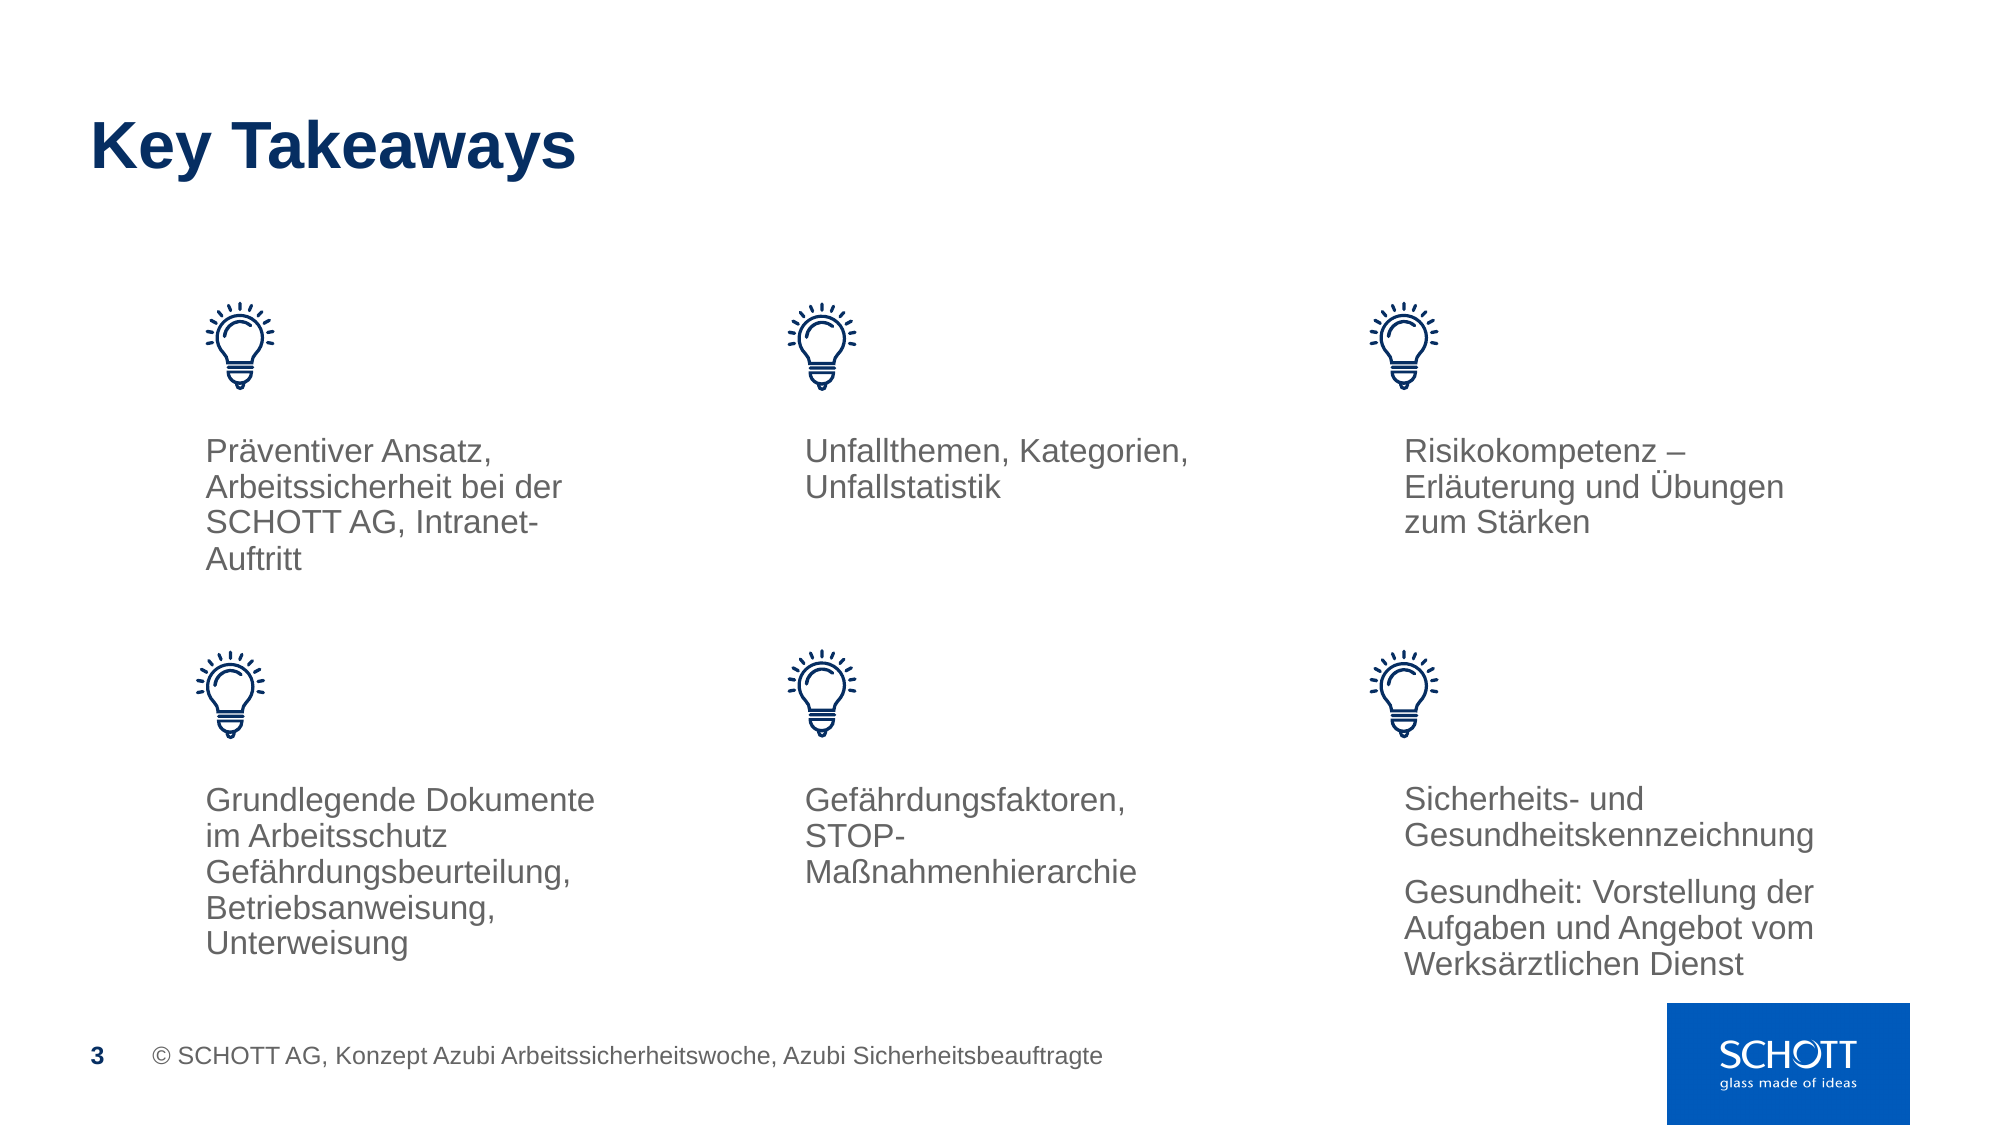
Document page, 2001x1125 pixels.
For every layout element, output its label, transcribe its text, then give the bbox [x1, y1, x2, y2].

text_box [1369, 313, 1429, 369]
text_box Präventiver Ansatz, Arbeitssicherheit bei der SCHOTT AG, Intranet-Auftritt [205, 433, 596, 612]
picture [1667, 1003, 1910, 1125]
text_box Grundlegende Dokumente im Arbeitsschutz Gefährdungsbeurteilung, Betriebsanweisung, Unterweisung [205, 782, 621, 961]
text_box [195, 690, 205, 695]
text_box [90, 1039, 152, 1069]
text_box [1381, 658, 1388, 666]
text_box [1369, 662, 1429, 739]
text_box [199, 662, 255, 718]
text_box [1426, 667, 1435, 673]
text_box [256, 690, 265, 695]
text_box Risikokompetenz – Erläuterung und Übungen zum Stärken [1404, 433, 1795, 612]
text_box [1429, 678, 1439, 683]
text_box [205, 313, 265, 369]
text_box [847, 677, 857, 682]
text_box [1420, 658, 1428, 666]
text_box [820, 649, 824, 659]
text_box [799, 657, 806, 665]
text_box Sicherheits- und Gesundheitskennzeichnung Gesundheit: Vorstellung der Aufgaben und Angebot vom Werksärztlichen Dienst [1404, 781, 1816, 960]
text_box [787, 661, 847, 712]
text_box [1390, 303, 1397, 313]
text_box [808, 713, 837, 717]
text_box [799, 311, 806, 319]
text_box [808, 718, 836, 738]
text_box [1390, 652, 1397, 661]
text_box [228, 650, 233, 661]
text_box [1429, 329, 1439, 335]
text_box [847, 341, 857, 347]
text_box [207, 659, 214, 667]
text_box [829, 304, 835, 313]
text_box [253, 667, 262, 674]
text_box [1402, 649, 1406, 660]
title Key Takeaways [90, 53, 1910, 184]
footer © SCHOTT AG, Konzept Azubi Arbeitssicherheitswoche, Azubi Sicherheitsbeauftragte [152, 1039, 1216, 1069]
text_box [216, 719, 244, 740]
text_box Unfallthemen, Kategorien, Unfallstatistik [804, 433, 1196, 612]
text_box [256, 310, 264, 318]
text_box [847, 330, 857, 335]
text_box [1420, 310, 1428, 318]
text_box [829, 651, 835, 660]
text_box [808, 651, 815, 660]
text_box [808, 371, 836, 391]
text_box [1411, 303, 1417, 313]
text_box [238, 301, 242, 312]
text_box [808, 304, 815, 313]
text_box [217, 310, 224, 318]
text_box [847, 688, 857, 693]
text_box [1429, 340, 1439, 346]
text_box [195, 678, 205, 684]
text_box [1429, 689, 1439, 694]
text_box [1402, 301, 1406, 312]
text_box [247, 659, 254, 667]
text_box [265, 340, 275, 346]
text_box [247, 303, 253, 313]
text_box [256, 678, 266, 684]
text_box [844, 666, 853, 673]
text_box [1381, 310, 1388, 318]
text_box [1390, 370, 1418, 391]
text_box [227, 303, 233, 313]
text_box [1411, 652, 1417, 661]
text_box Gefährdungsfaktoren, STOP-Maßnahmenhierarchie [804, 782, 1163, 961]
text_box [238, 652, 244, 662]
text_box [787, 314, 847, 370]
text_box [838, 658, 846, 665]
text_box [820, 302, 824, 312]
text_box [217, 652, 223, 662]
text_box [844, 319, 853, 326]
text_box [838, 311, 846, 319]
text_box [1426, 318, 1435, 325]
text_box [265, 329, 275, 335]
text_box [262, 318, 271, 325]
text_box [226, 370, 254, 391]
